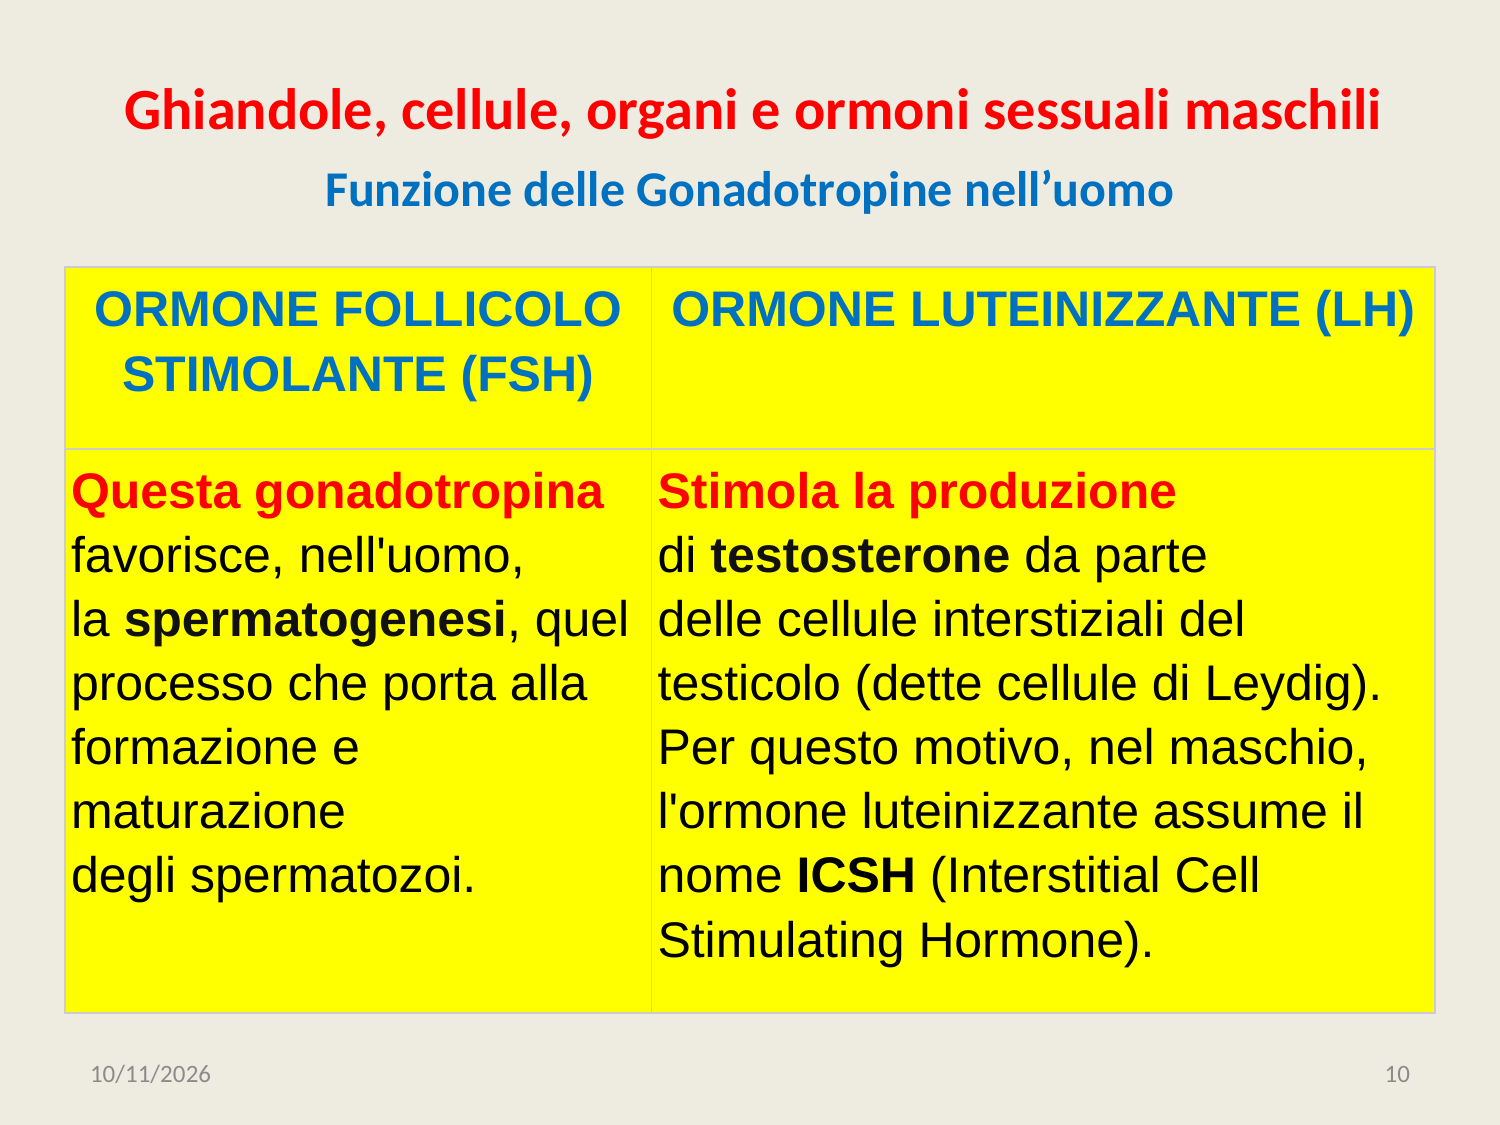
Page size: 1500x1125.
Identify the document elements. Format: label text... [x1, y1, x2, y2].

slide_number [75, 1042, 425, 1103]
slide_number 10 [1074, 1042, 1425, 1103]
table_header ORMONE LUTEINIZZANTE (LH) [652, 268, 1434, 448]
title Ghiandole, cellule, organi e ormoni sessuali maschili [53, 42, 1436, 149]
table_header ORMONE FOLLICOLO STIMOLANTE (FSH) [66, 268, 651, 448]
table_cell Stimola la produzione di testosterone da parte delle cellule interstiziali del testicolo (dette cellule di Leydig). Per questo motivo, nel maschio, l'ormone luteinizzante assume il nome ICSH (Interstitial Cell Stimulating Hormone). [652, 450, 1434, 1012]
table_cell Questa gonadotropina favorisce, nell'uomo, la spermatogenesi, quel processo che porta alla formazione e maturazione degli spermatozoi. [66, 450, 651, 1012]
text_box Funzione delle Gonadotropine nell’uomo [265, 148, 1235, 224]
